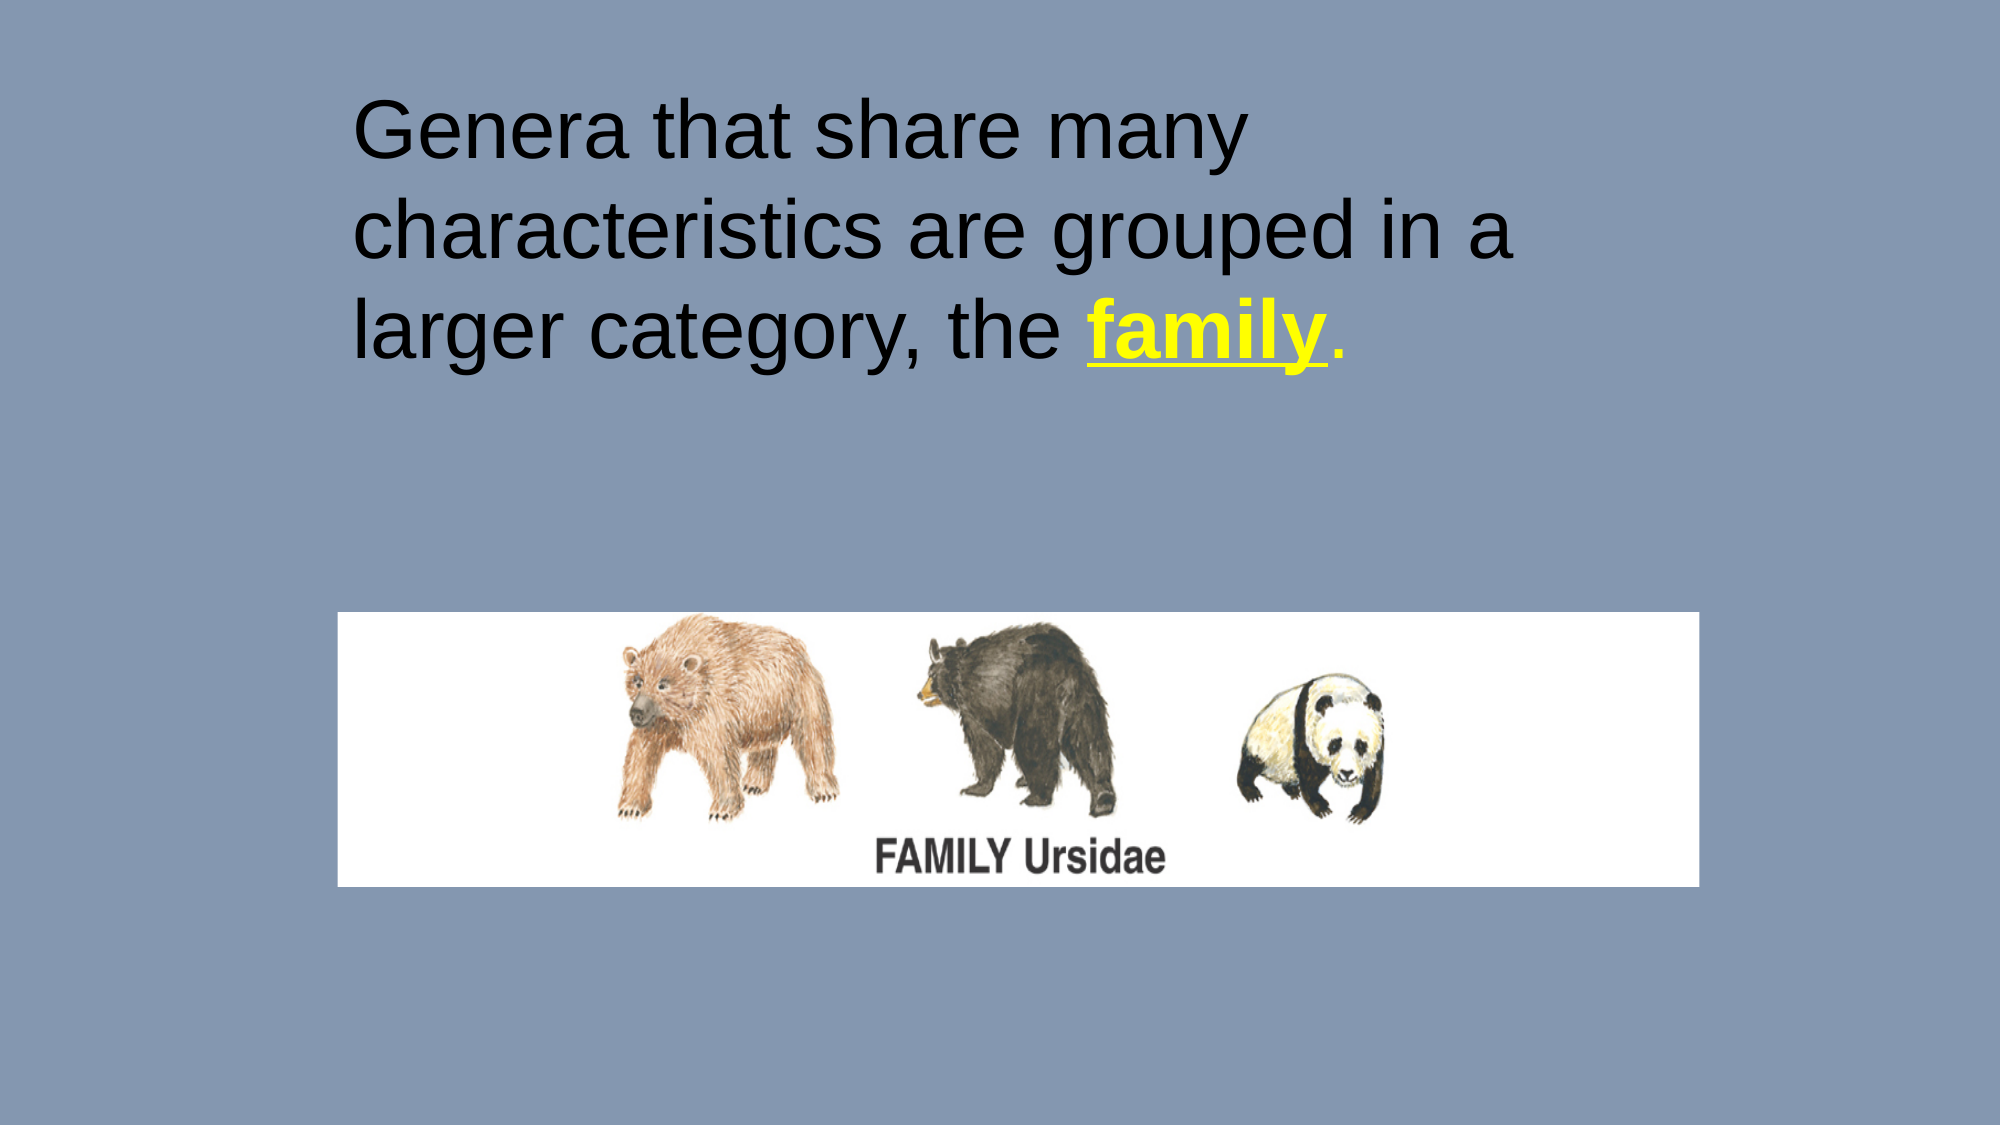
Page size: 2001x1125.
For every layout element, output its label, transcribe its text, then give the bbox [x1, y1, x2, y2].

text_box Genera that share many characteristics are grouped in a larger category, the family. [337, 67, 1688, 583]
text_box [337, 612, 1700, 887]
